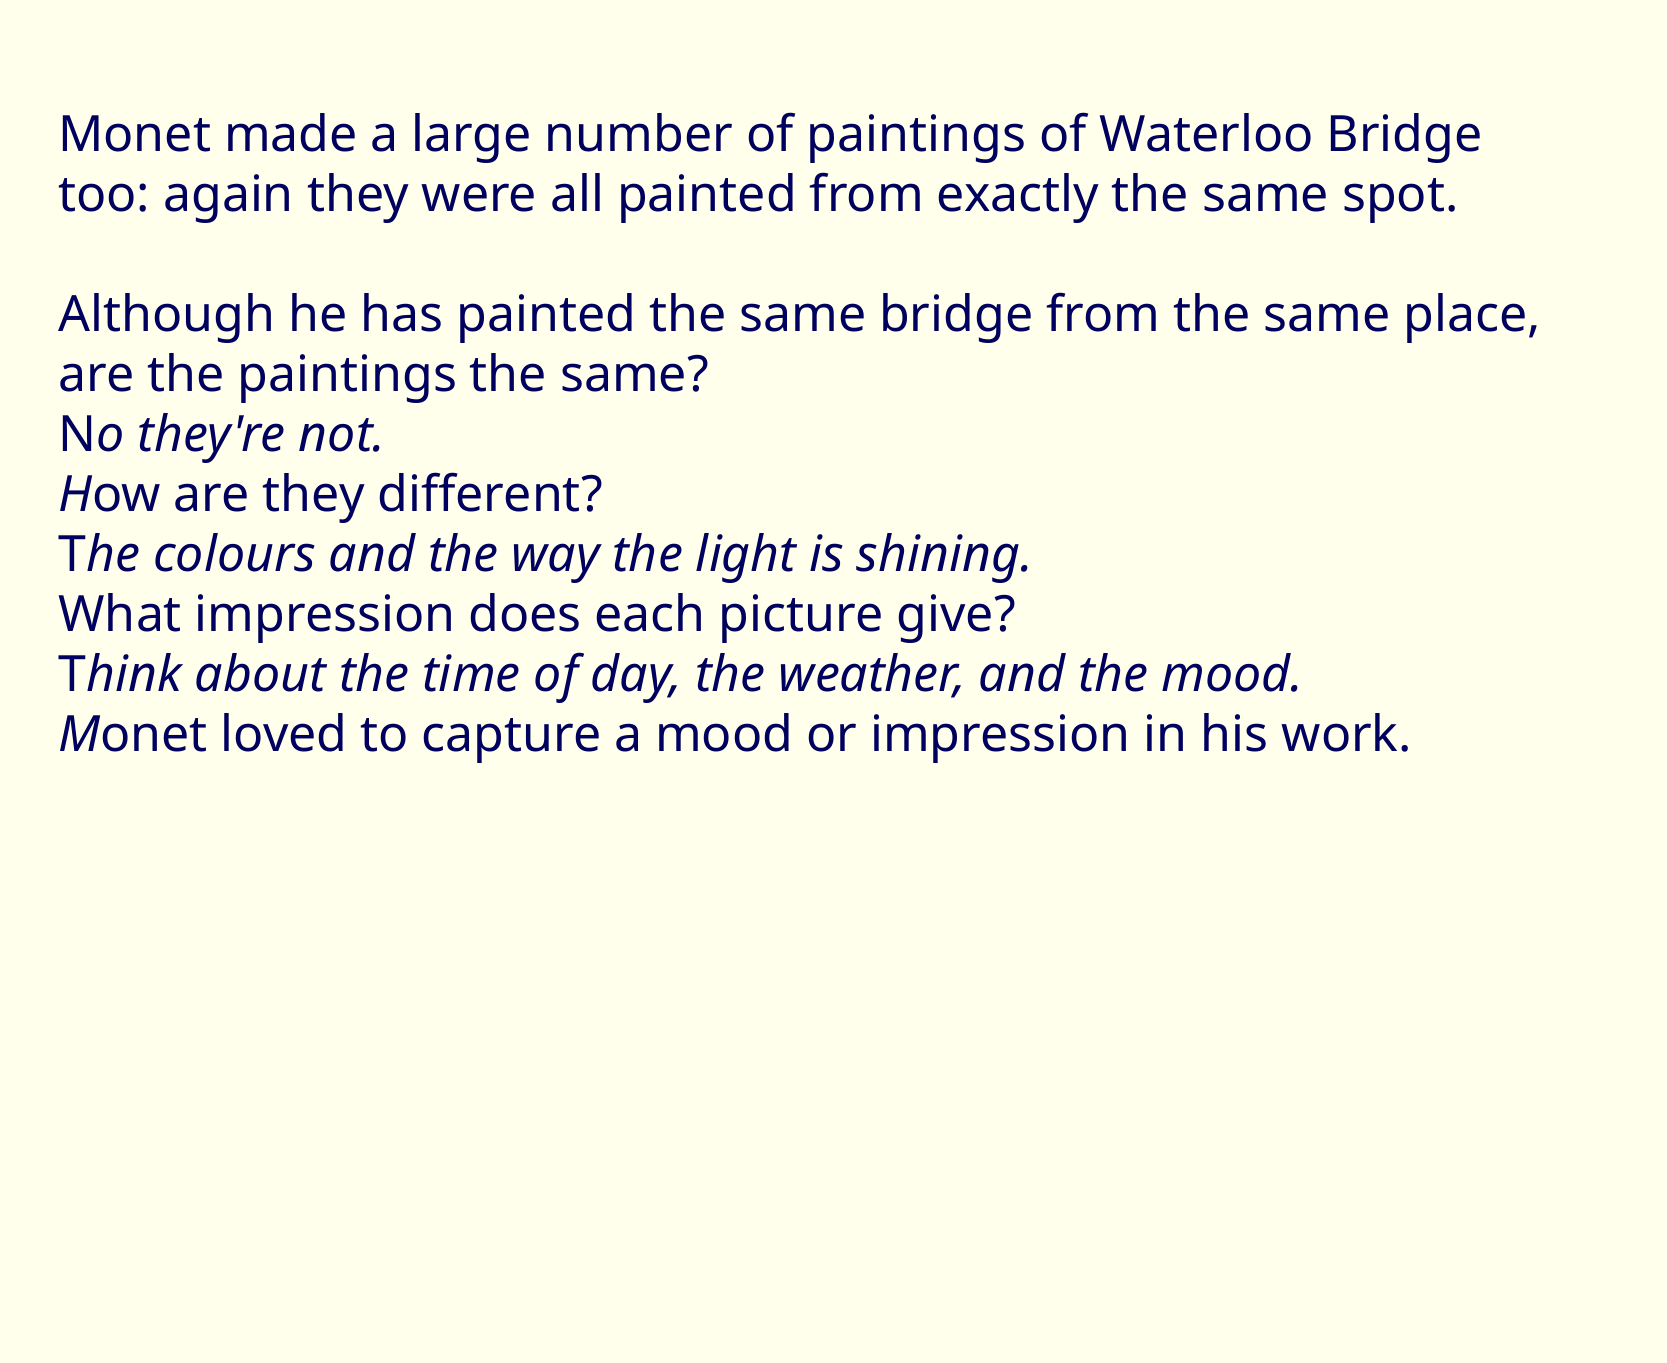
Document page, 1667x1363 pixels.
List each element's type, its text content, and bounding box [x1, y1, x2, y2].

text_box Monet made a large number of paintings of Waterloo Bridge too: again they were all painted from exactly the same spot. Although he has painted the same bridge from the same place, are the paintings the same? No they're not. How are they different? The colours and the way the light is shining. What impression does each picture give? Think about the time of day, the weather, and the mood. Monet loved to capture a mood or impression in his work. [43, 93, 1565, 769]
